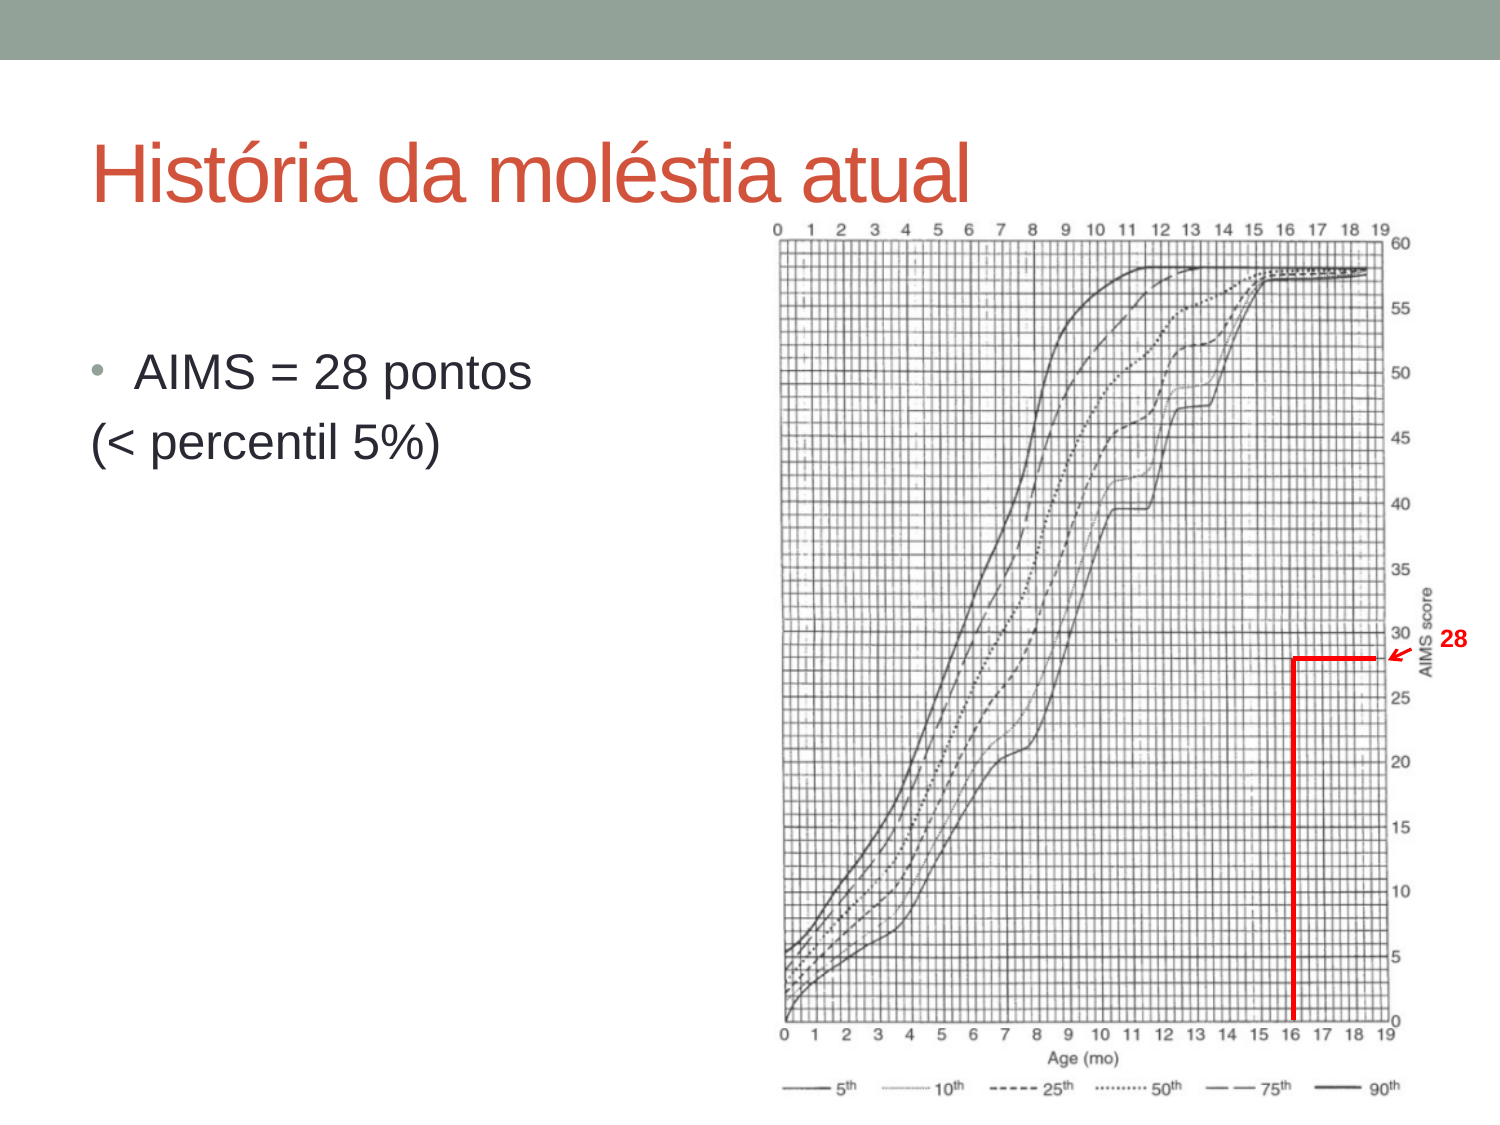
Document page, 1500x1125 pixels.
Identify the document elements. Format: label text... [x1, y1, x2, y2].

picture [773, 219, 1434, 1098]
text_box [1387, 648, 1412, 661]
list AIMS = 28 pontos (< percentil 5%) [75, 262, 632, 1063]
text_box 28 [1443, 614, 1495, 660]
title História da moléstia atual [75, 87, 1425, 250]
